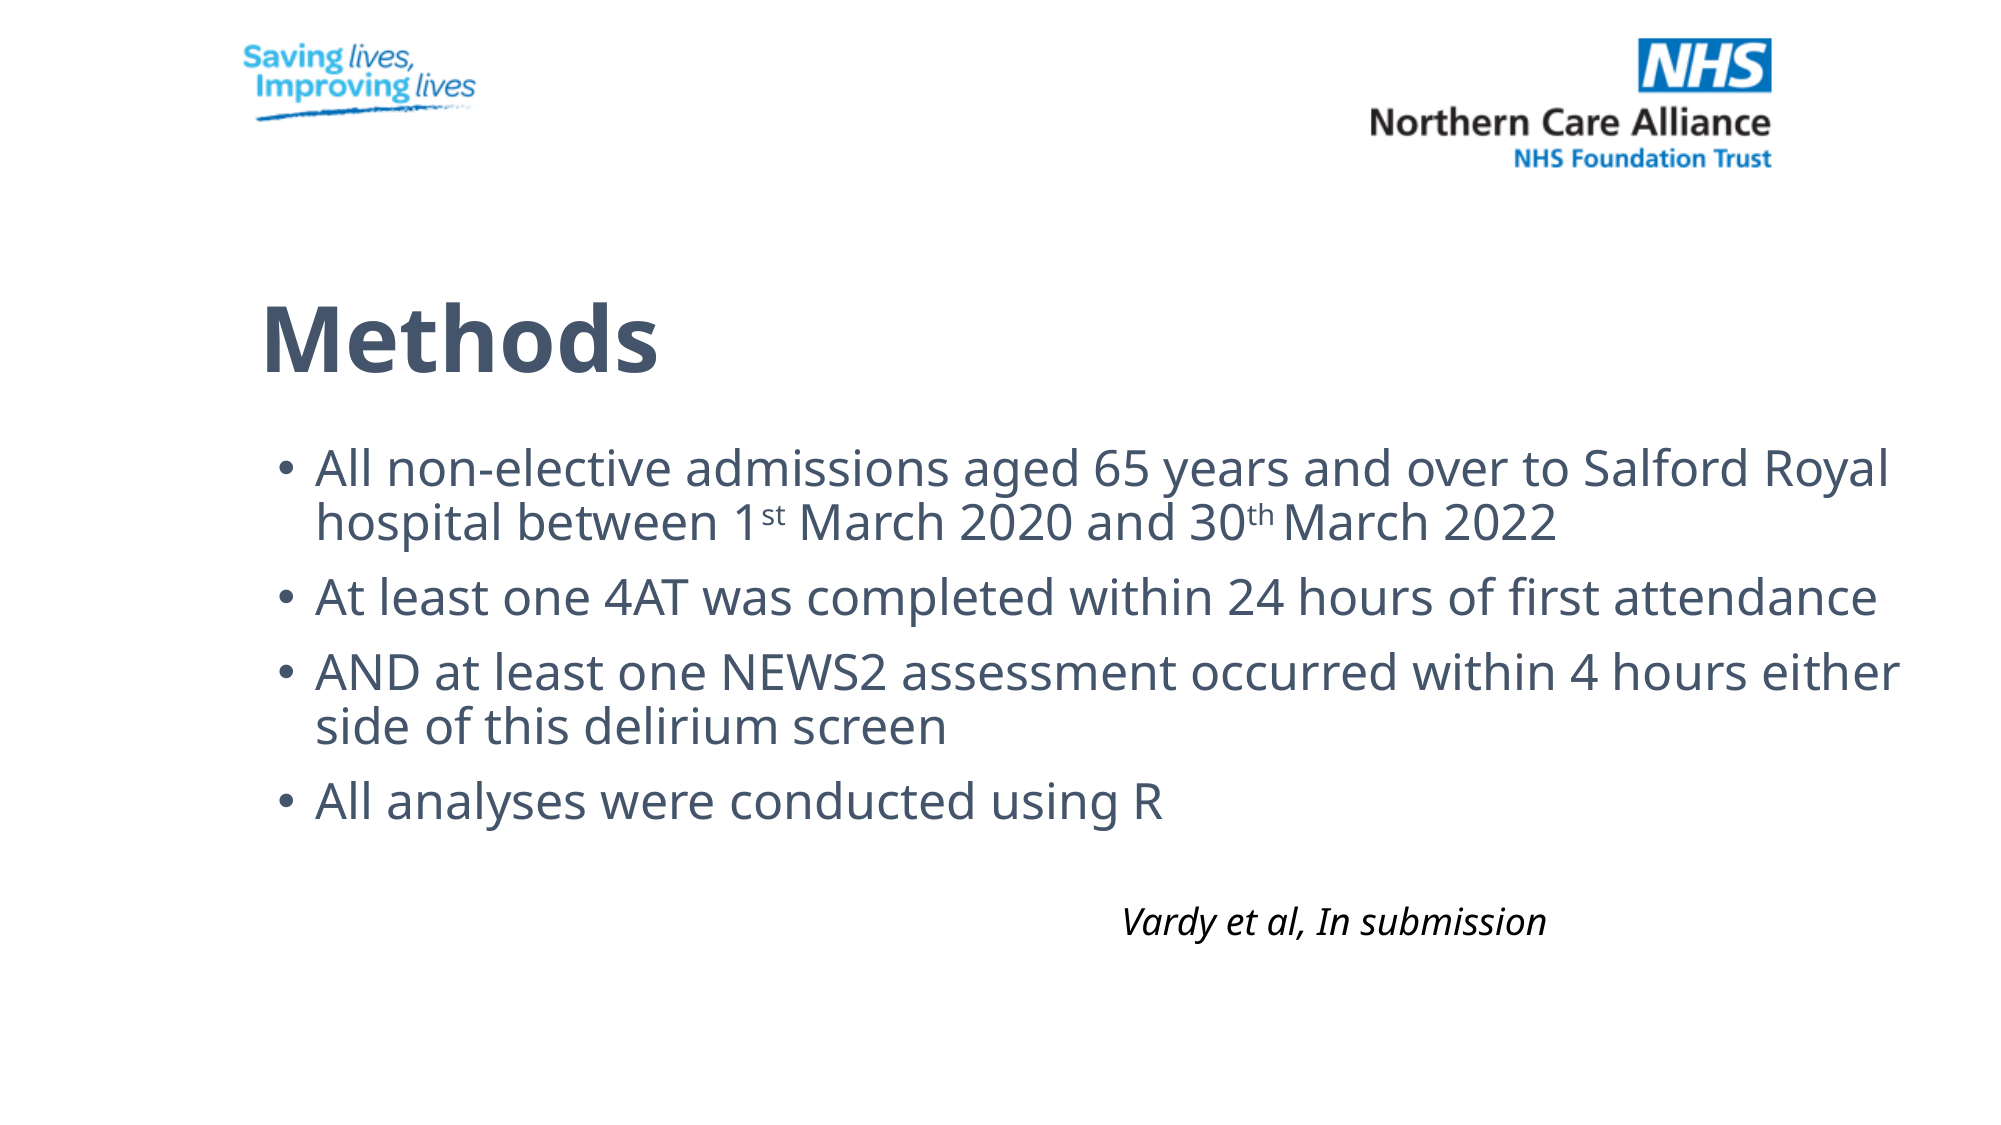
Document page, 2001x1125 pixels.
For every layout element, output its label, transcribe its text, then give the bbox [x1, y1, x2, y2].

list All non-elective admissions aged 65 years and over to Salford Royal hospital between 1st March 2020 and 30th March 2022 At least one 4AT was completed within 24 hours of first attendance AND at least one NEWS2 assessment occurred within 4 hours either side of this delirium screen All analyses were conducted using R [262, 436, 1988, 969]
text_box Vardy et al, In submission [1106, 890, 1571, 951]
title Methods [244, 234, 1970, 453]
picture [222, 7, 1800, 185]
